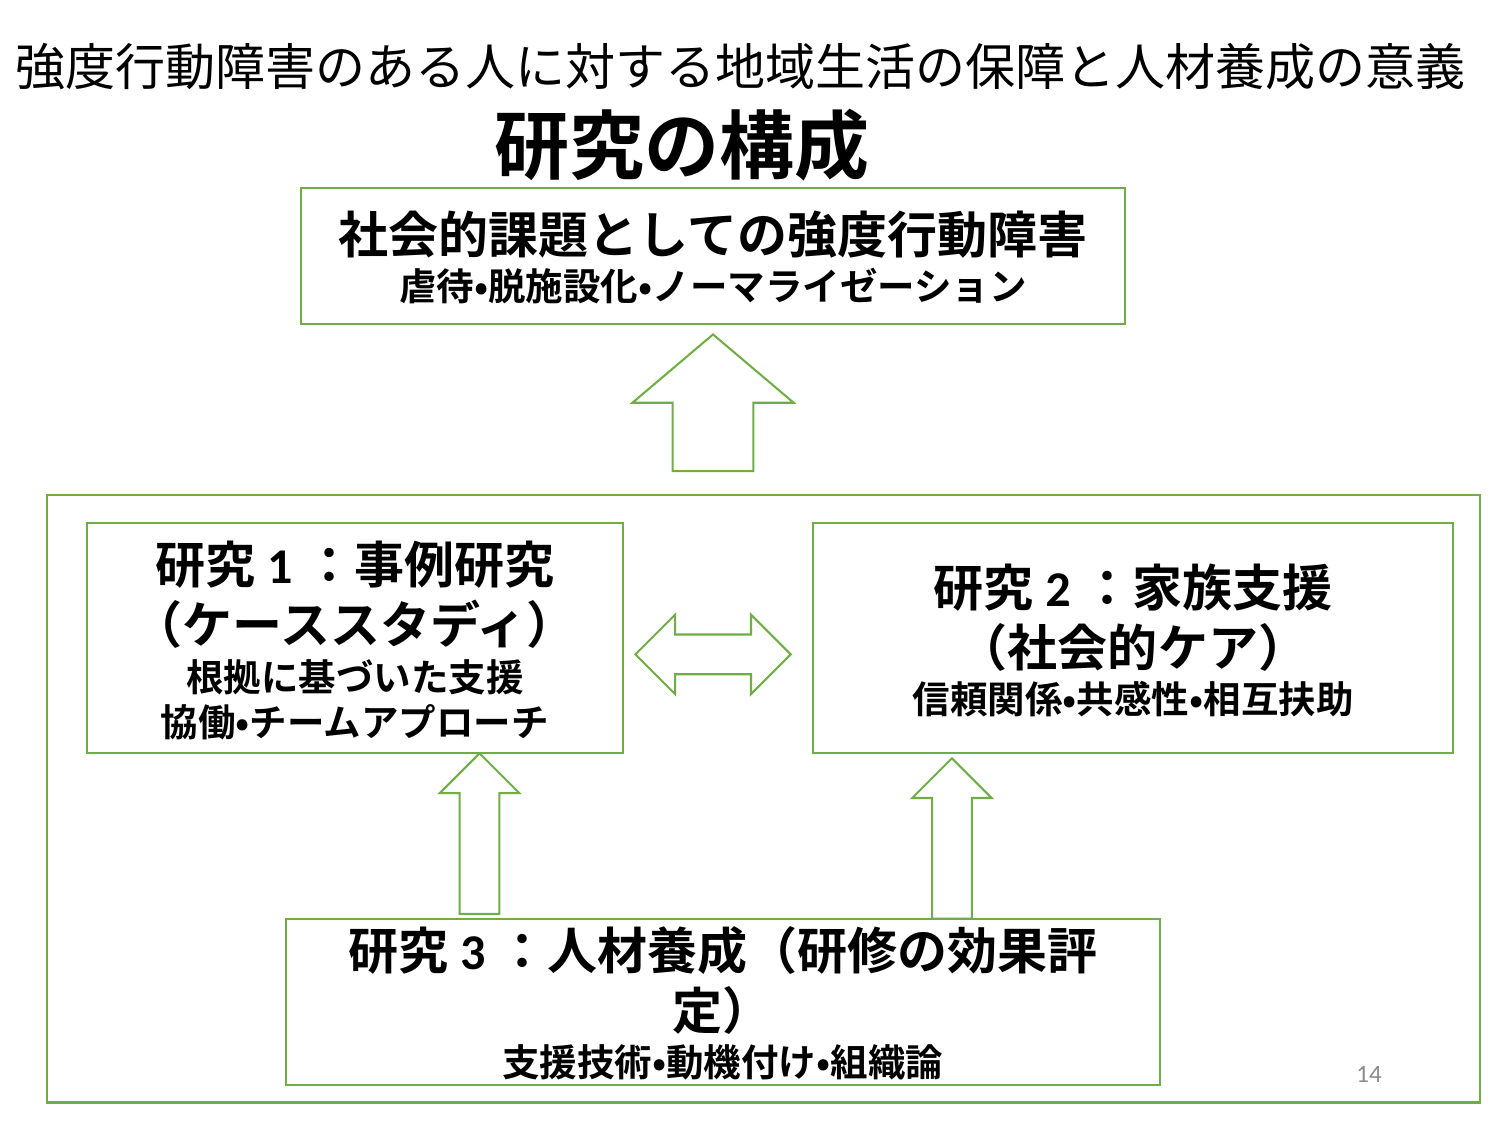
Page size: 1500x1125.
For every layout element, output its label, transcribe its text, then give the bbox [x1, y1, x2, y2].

text_box [629, 333, 797, 473]
text_box 社会的課題としての強度行動障害 虐待・脱施設化・ノーマライゼーション [300, 187, 1126, 325]
text_box 研究1：事例研究 （ケーススタディ） 根拠に基づいた支援 協働・チームアプローチ [86, 522, 624, 754]
text_box [633, 612, 793, 697]
text_box [437, 751, 522, 915]
slide_number 14 [1059, 1042, 1397, 1103]
text_box 研究3：人材養成（研修の効果評定） 支援技術・動機付け・組織論 [285, 918, 1161, 1086]
text_box [909, 756, 995, 920]
text_box 研究2：家族支援 （社会的ケア） 信頼関係・共感性・相互扶助 [812, 522, 1454, 754]
text_box 強度行動障害のある人に対する地域生活の保障と人材養成の意義 [0, 25, 1500, 114]
title 研究の構成 [479, 114, 947, 187]
text_box [46, 494, 1481, 1104]
